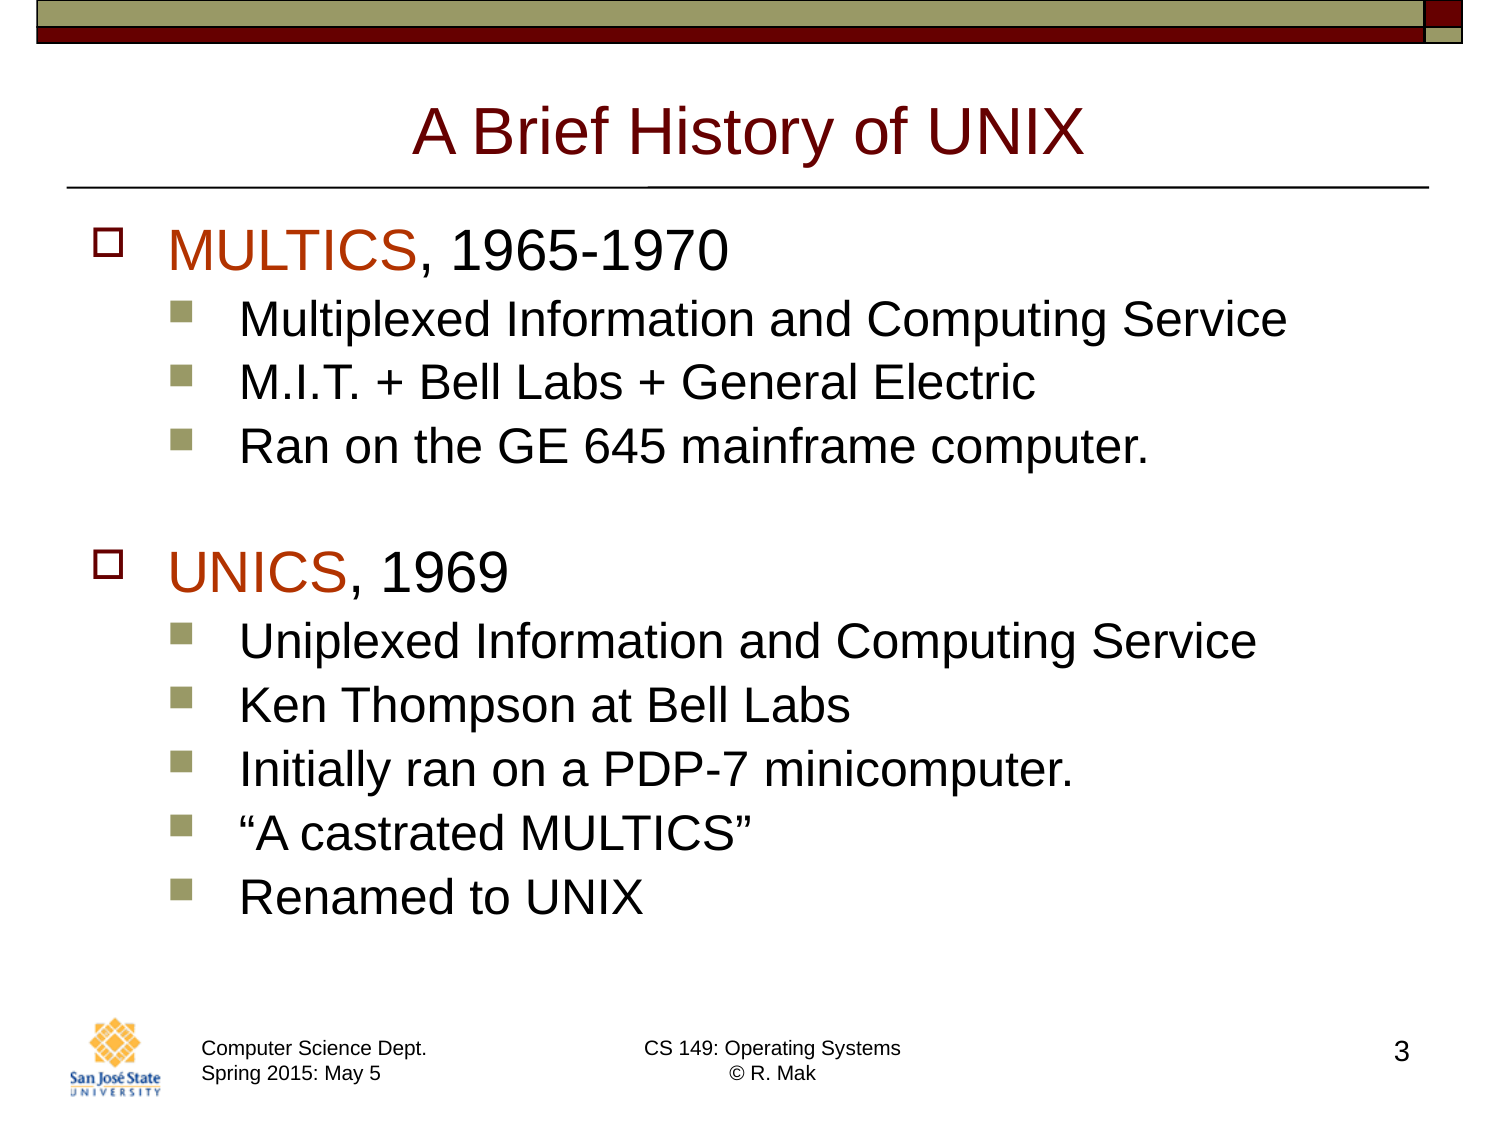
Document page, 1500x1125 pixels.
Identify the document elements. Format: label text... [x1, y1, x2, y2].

list MULTICS, 1965-1970 Multiplexed Information and Computing Service M.I.T. + Bell Labs + General Electric Ran on the GE 645 mainframe computer. UNICS, 1969 Uniplexed Information and Computing Service Ken Thompson at Bell Labs Initially ran on a PDP-7 minicomputer. “A castrated MULTICS” Renamed to UNIX [75, 212, 1425, 1006]
title A Brief History of UNIX [75, 67, 1425, 175]
slide_number 3 [1112, 1025, 1425, 1100]
picture [60, 1012, 166, 1112]
